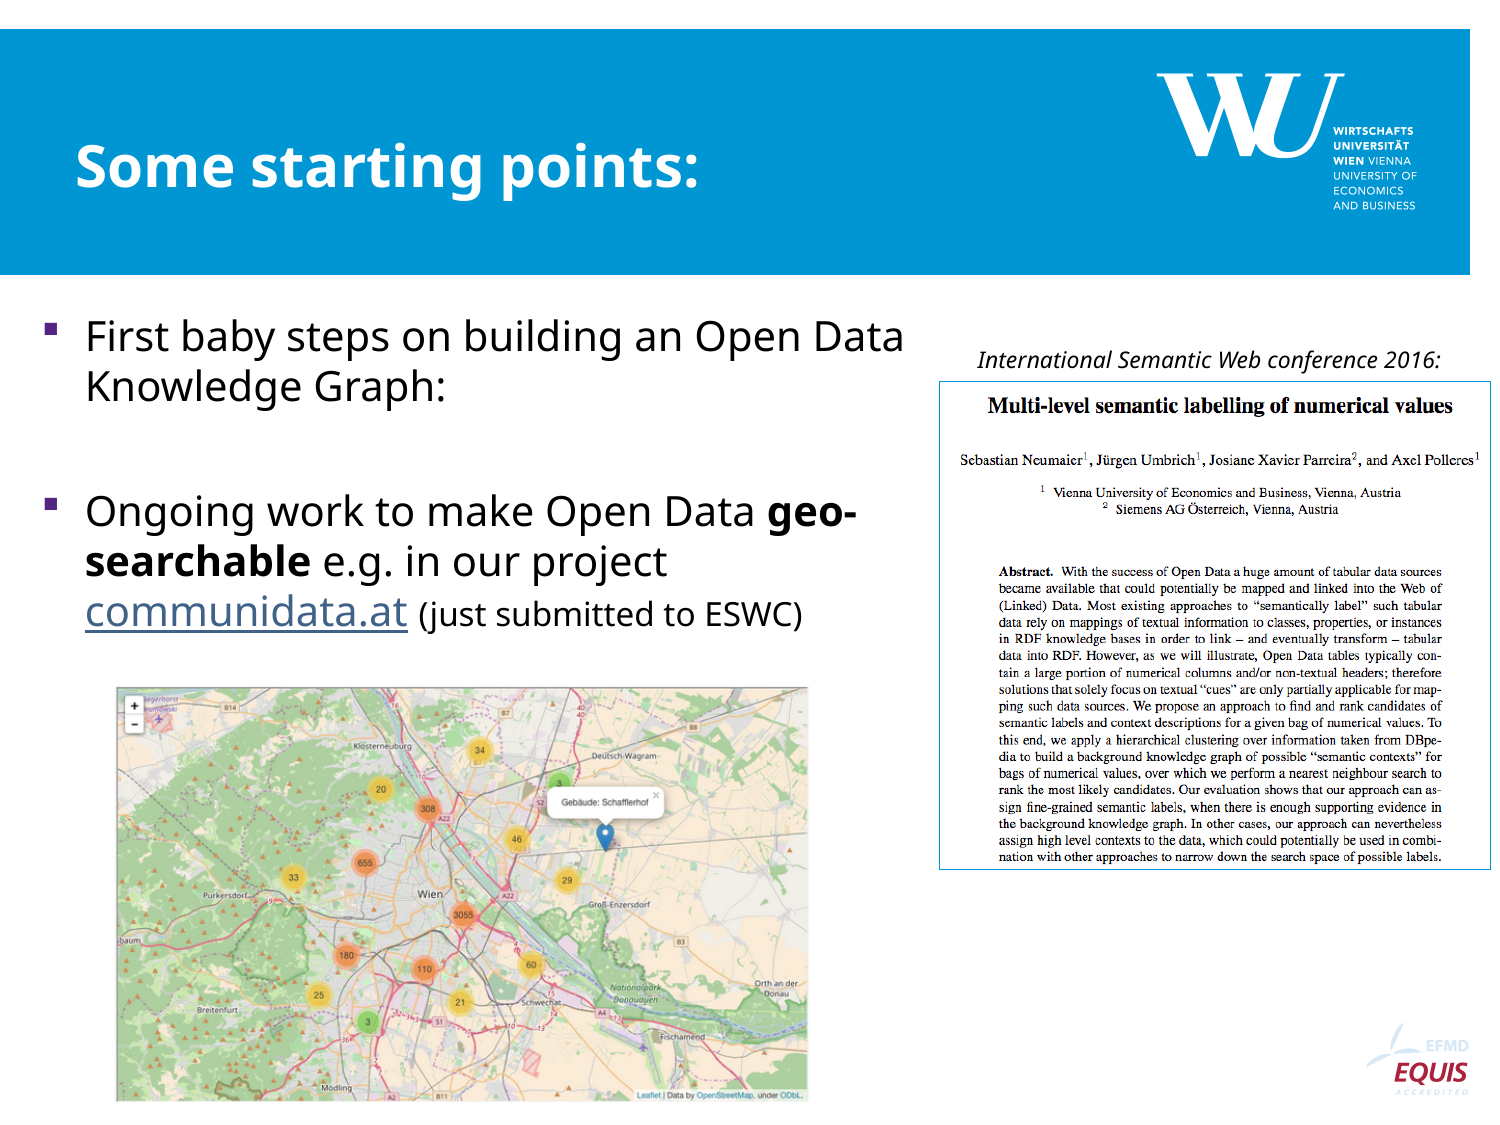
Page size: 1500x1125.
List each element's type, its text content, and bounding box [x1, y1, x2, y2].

picture [0, 0, 1500, 1125]
list First baby steps on building an Open Data Knowledge Graph: Ongoing work to make Open Data geo-searchable e.g. in our project communidata.at (just submitted to ESWC) [41, 301, 916, 1022]
picture [1158, 74, 1344, 158]
title Some starting points: [75, 70, 1105, 259]
text_box International Semantic Web conference 2016: [963, 338, 1457, 379]
